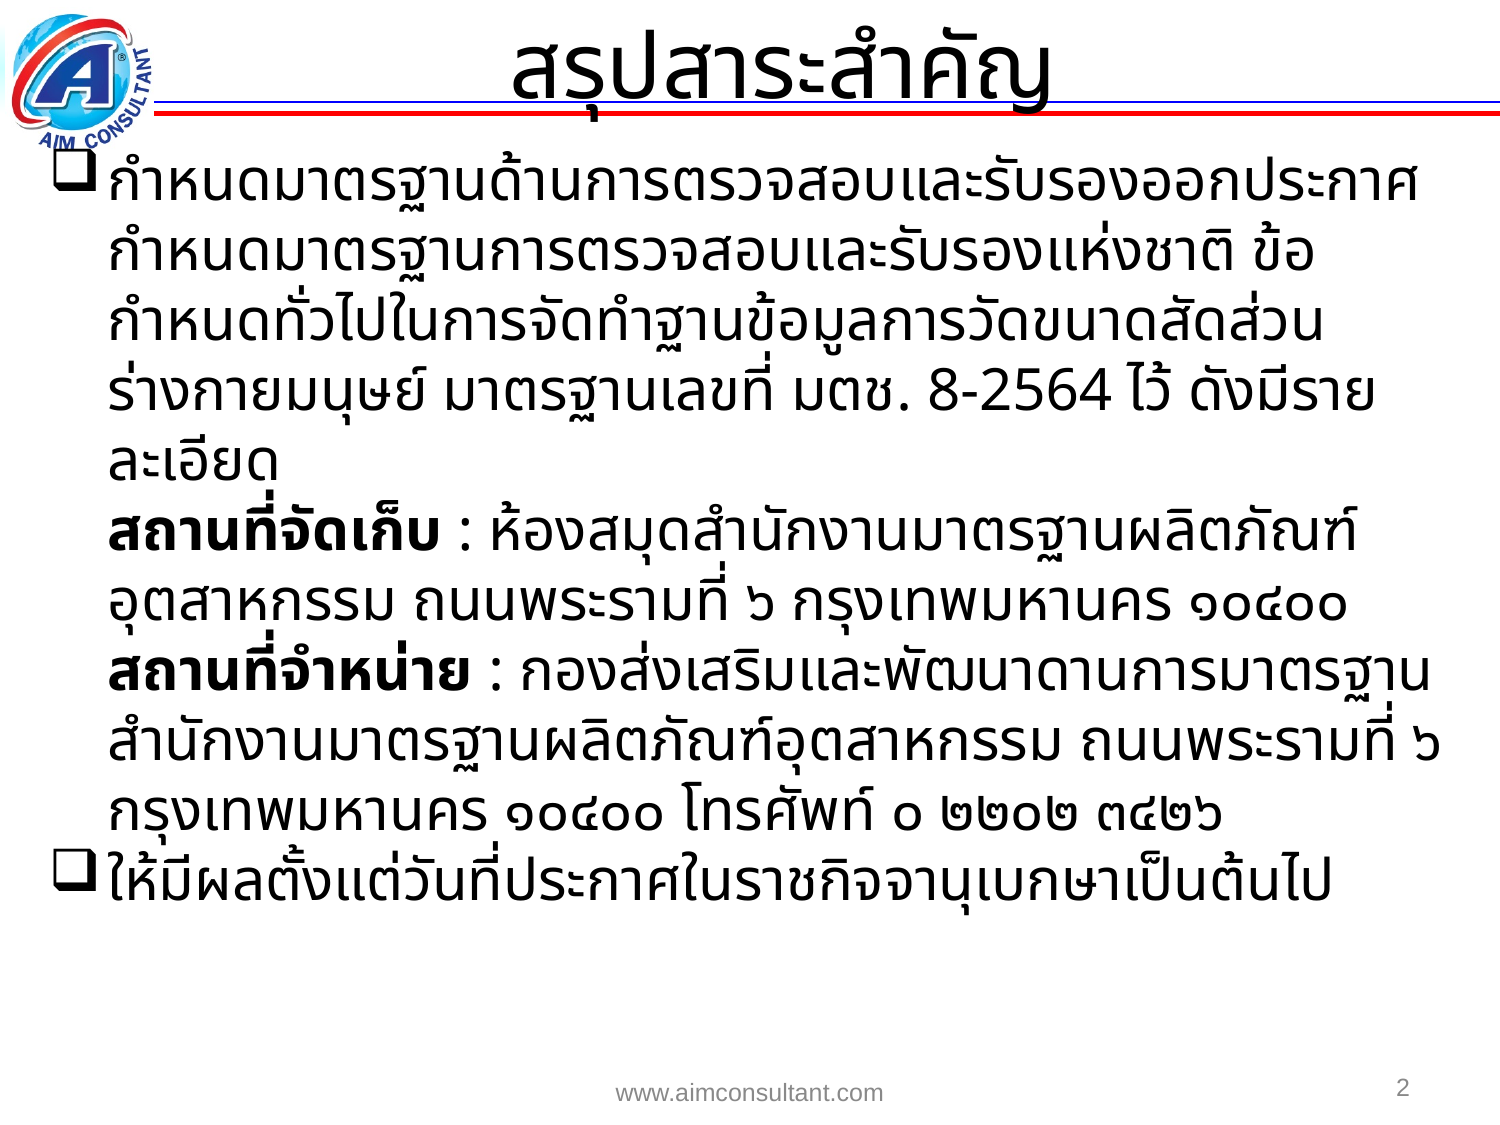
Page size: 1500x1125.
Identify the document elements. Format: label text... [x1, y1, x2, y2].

text_box สรุปสาระสำคัญ [108, 0, 1459, 129]
text_box กำหนดมาตรฐานด้านการตรวจสอบและรับรองออกประกาศกำหนดมาตรฐานการตรวจสอบและรับรองแห่งชาติ ข้อกำหนดทั่วไปในการจัดทำฐานข้อมูลการวัดขนาดสัดส่วนร่างกายมนุษย์ มาตรฐานเลขที่ มตช. 8-2564 ไว้ ดังมีรายละเอียด สถานที่จัดเก็บ : ห้องสมุดสำนักงานมาตรฐานผลิตภัณฑ์อุตสาหกรรม ถนนพระรามที่ ๖ กรุงเทพมหานคร ๑๐๔๐๐ สถานที่จำหน่าย : กองส่งเสริมและพัฒนาดานการมาตรฐาน สำนักงานมาตรฐานผลิตภัณฑ์อุตสาหกรรม ถนนพระรามที่ ๖ กรุงเทพมหานคร ๑๐๔๐๐ โทรศัพท์ ๐ ๒๒๐๒ ๓๔๒๖ ให้มีผลตั้งแต่วันที่ประกาศในราชกิจจานุเบกษาเป็นต้นไป [34, 135, 1469, 920]
footer www.aimconsultant.com [512, 1061, 988, 1122]
slide_number 2 [1074, 1056, 1425, 1117]
picture [5, 7, 154, 155]
